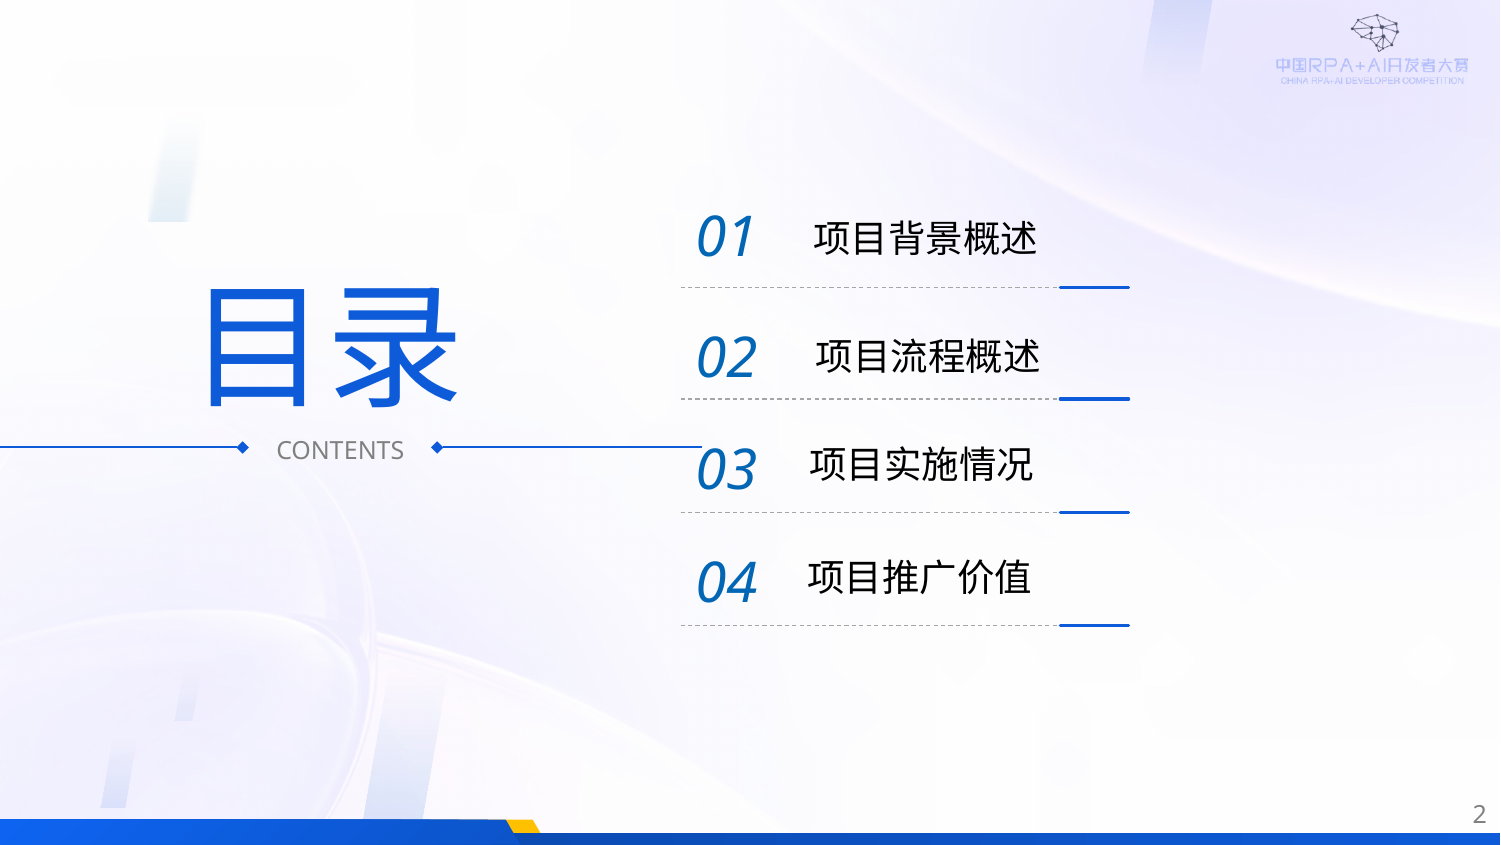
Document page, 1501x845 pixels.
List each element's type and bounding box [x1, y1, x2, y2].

text_box [189, 258, 466, 503]
picture [0, 0, 1501, 819]
text_box [680, 314, 1129, 399]
text_box [0, 819, 1501, 844]
text_box [680, 425, 1129, 513]
text_box [680, 538, 1129, 626]
text_box [680, 192, 1129, 288]
